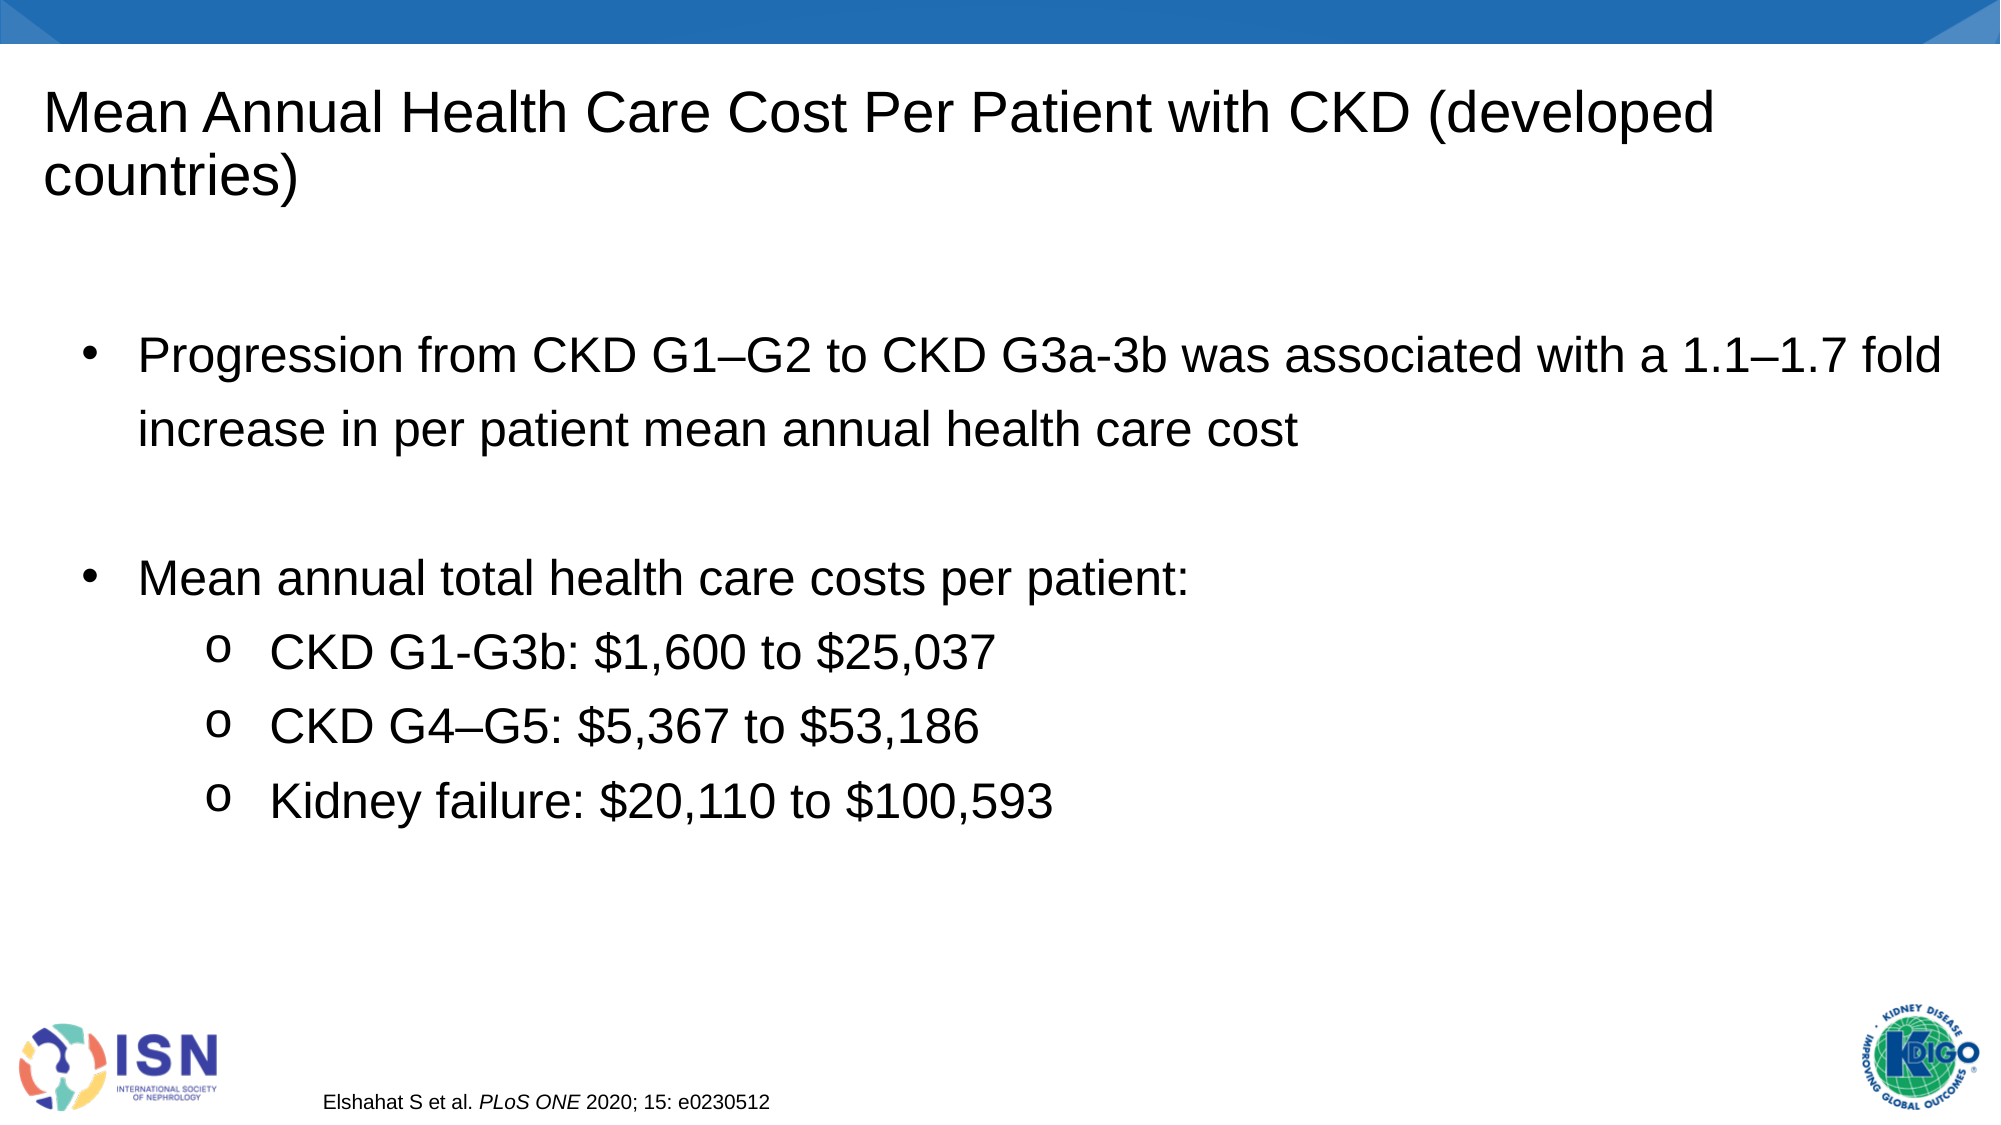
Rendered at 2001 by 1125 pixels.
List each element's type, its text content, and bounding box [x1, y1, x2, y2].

list Elshahat S et al. PLoS ONE 2020; 15: e0230512 [307, 1060, 2000, 1121]
picture [1862, 1004, 1980, 1060]
picture [0, 0, 2000, 44]
picture [12, 1016, 226, 1118]
text_box Progression from CKD G1–G2 to CKD G3a-3b was associated with a 1.1–1.7 fold increase in per patient mean annual health care cost Mean annual total health care costs per patient: CKD G1-G3b: $1,600 to $25,037 CKD G4–G5: $5,367 to $53,186 Kidney failure: $20,110 to $100,593 [66, 300, 1970, 836]
list Mean Annual Health Care Cost Per Patient with CKD (developed countries) [28, 66, 1984, 146]
